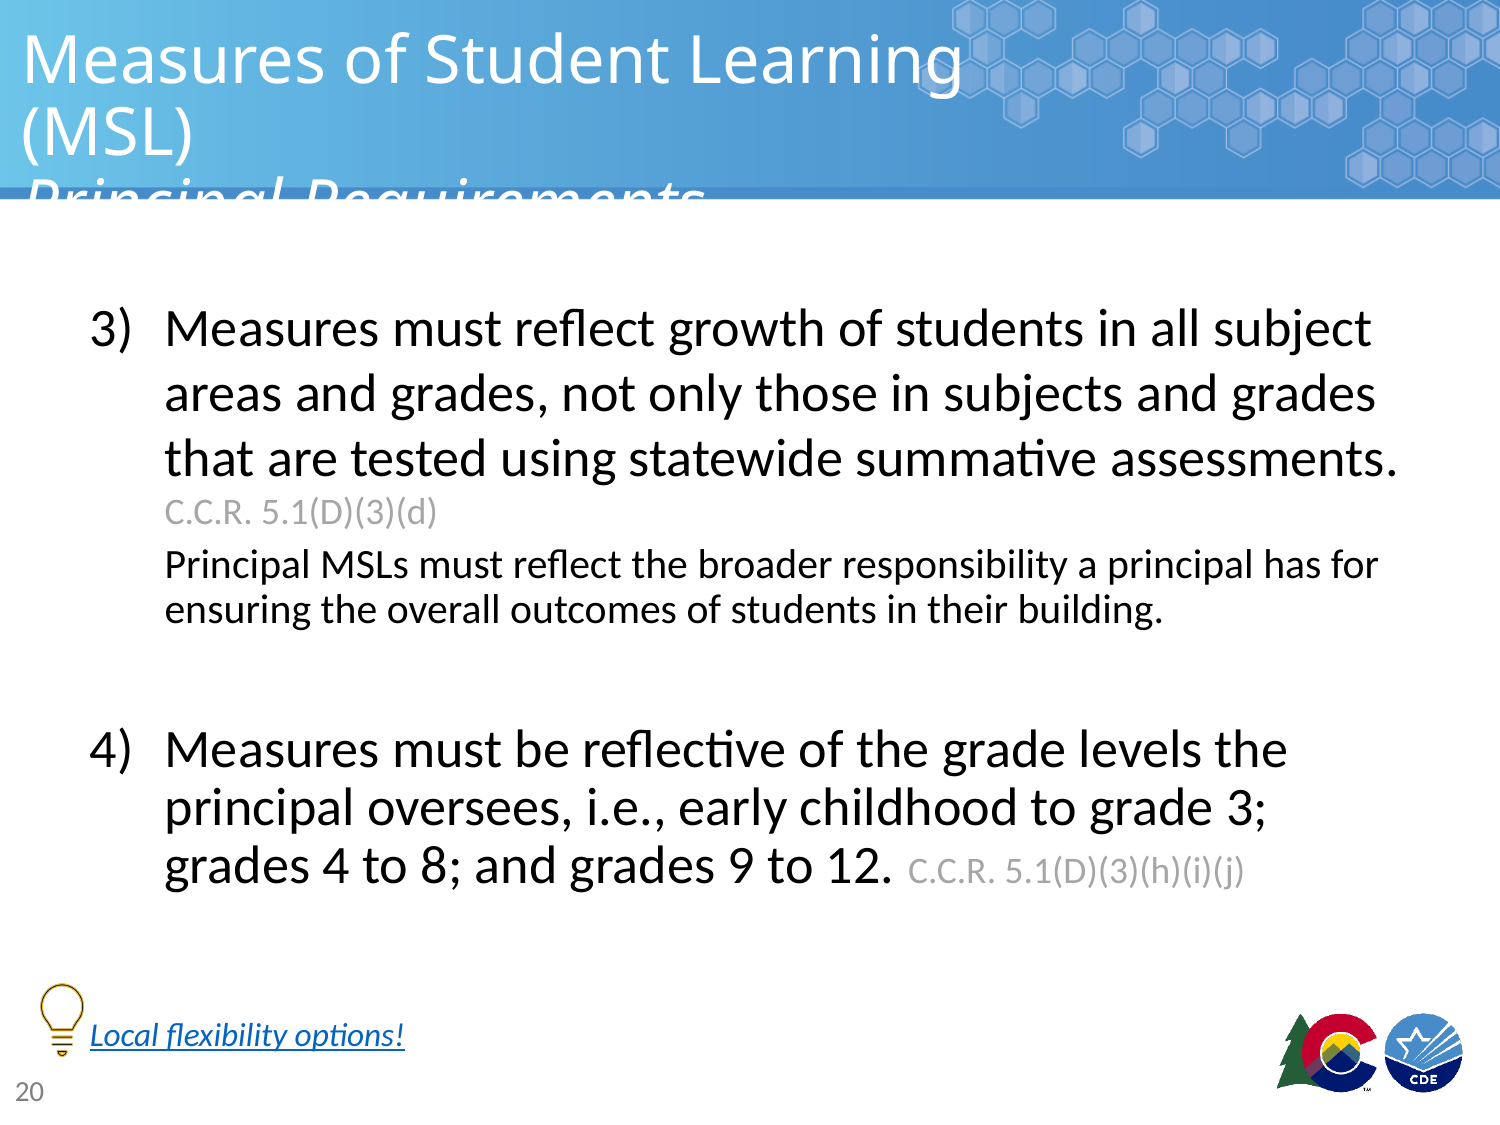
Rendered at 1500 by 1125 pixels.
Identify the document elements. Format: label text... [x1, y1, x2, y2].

slide_number 20 [0, 1065, 338, 1125]
title Measures of Student Learning (MSL) Principal Requirements [21, 26, 1132, 184]
picture [1275, 1012, 1463, 1093]
picture [0, 0, 1500, 200]
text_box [21, 977, 441, 1063]
list Measures must reflect growth of students in all subject areas and grades, not only those in subjects and grades that are tested using statewide summative assessments. C.C.R. 5.1(D)(3)(d) Principal MSLs must reflect the broader responsibility a principal has for ensuring the overall outcomes of students in their building. Measures must be reflective of the grade levels the principal oversees, i.e., early childhood to grade 3; grades 4 to 8; and grades 9 to 12. C.C.R. 5.1(D)(3)(h)(i)(j) [89, 292, 1411, 897]
